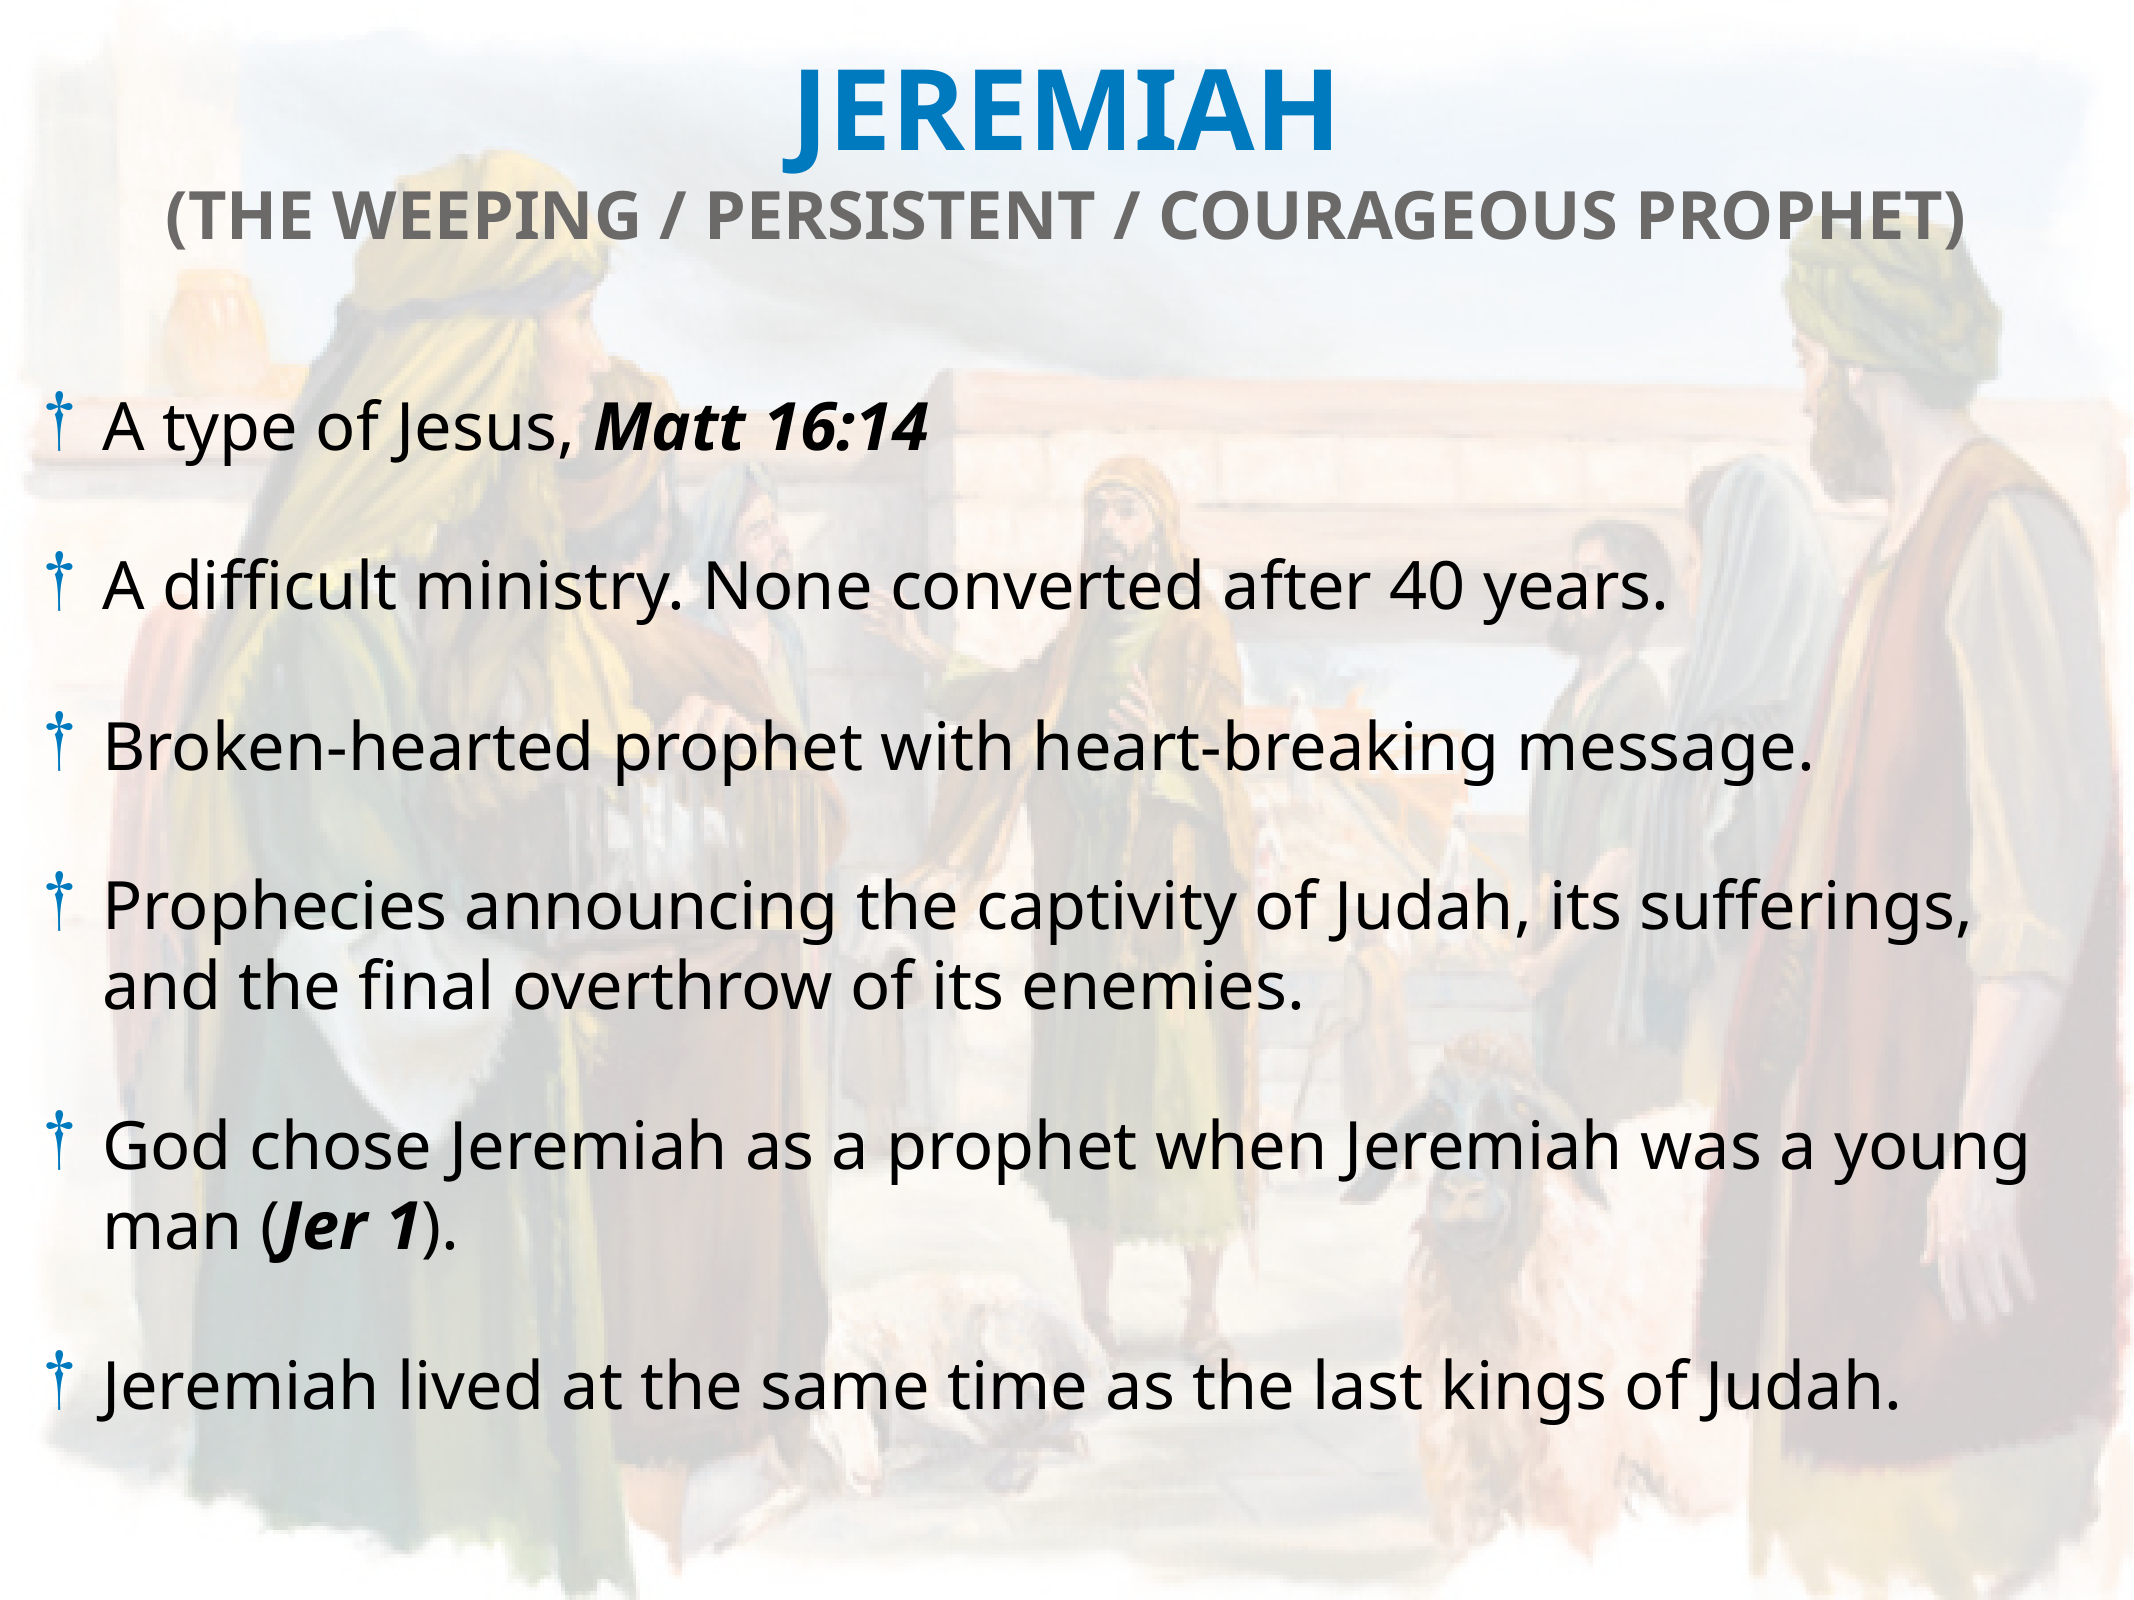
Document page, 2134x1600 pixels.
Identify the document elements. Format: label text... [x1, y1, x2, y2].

text_box A type of Jesus, Matt 16:14 A difficult ministry. None converted after 40 years. Broken-hearted prophet with heart-breaking message. Prophecies announcing the captivity of Judah, its sufferings, and the final overthrow of its enemies. God chose Jeremiah as a prophet when Jeremiah was a young man (Jer 1). Jeremiah lived at the same time as the last kings of Judah. [37, 375, 2096, 1512]
text_box JEREMIAH (THE WEEPING / PERSISTENT / COURAGEOUS PROPHET) [150, 30, 1983, 260]
